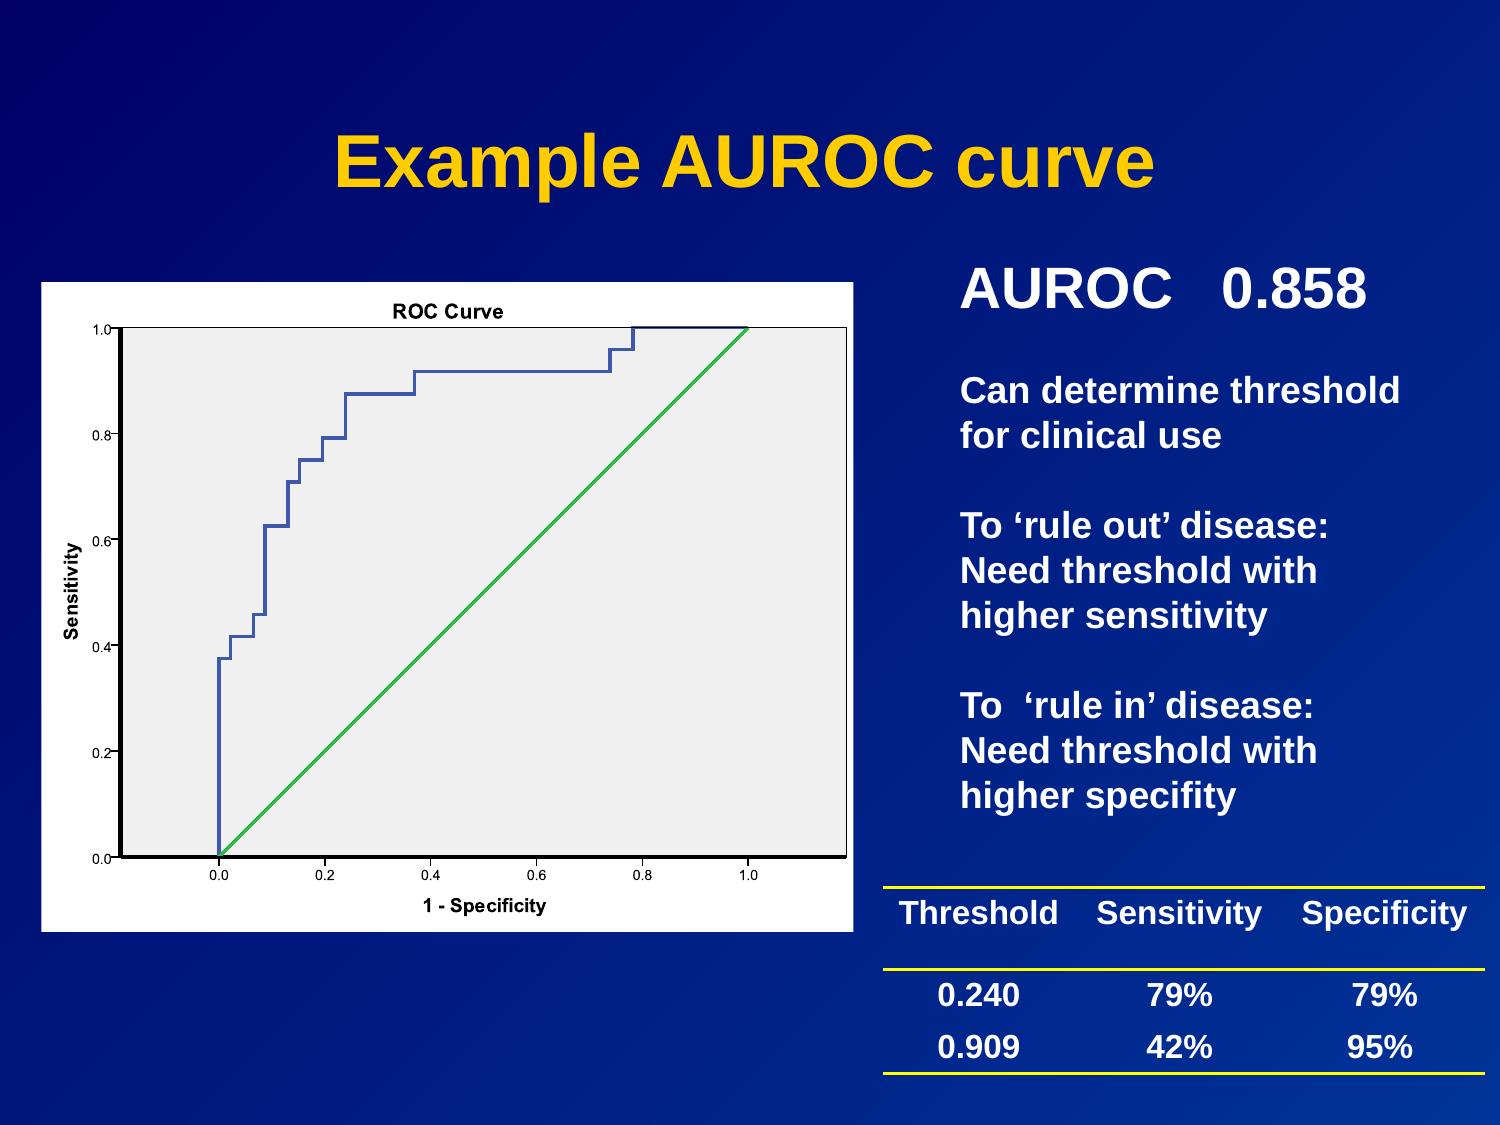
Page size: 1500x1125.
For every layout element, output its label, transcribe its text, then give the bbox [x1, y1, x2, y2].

table_cell 0.909 [883, 1021, 1075, 1072]
text_box AUROC 0.858 Can determine threshold for clinical use To ‘rule out’ disease: Need threshold with higher sensitivity To ‘rule in’ disease: Need threshold with higher specifity [945, 193, 1427, 823]
title Example AUROC curve [63, 12, 1427, 211]
table_header Threshold [883, 889, 1075, 968]
table_cell 42% [1075, 1021, 1284, 1072]
table_cell 79% [1075, 971, 1284, 1021]
table_header Sensitivity [1075, 889, 1284, 968]
table_cell 0.240 [883, 971, 1075, 1021]
table_cell 79% [1284, 971, 1485, 1021]
table_cell 95% [1284, 1021, 1485, 1072]
picture [40, 281, 854, 932]
table_header Specificity [1284, 889, 1485, 968]
